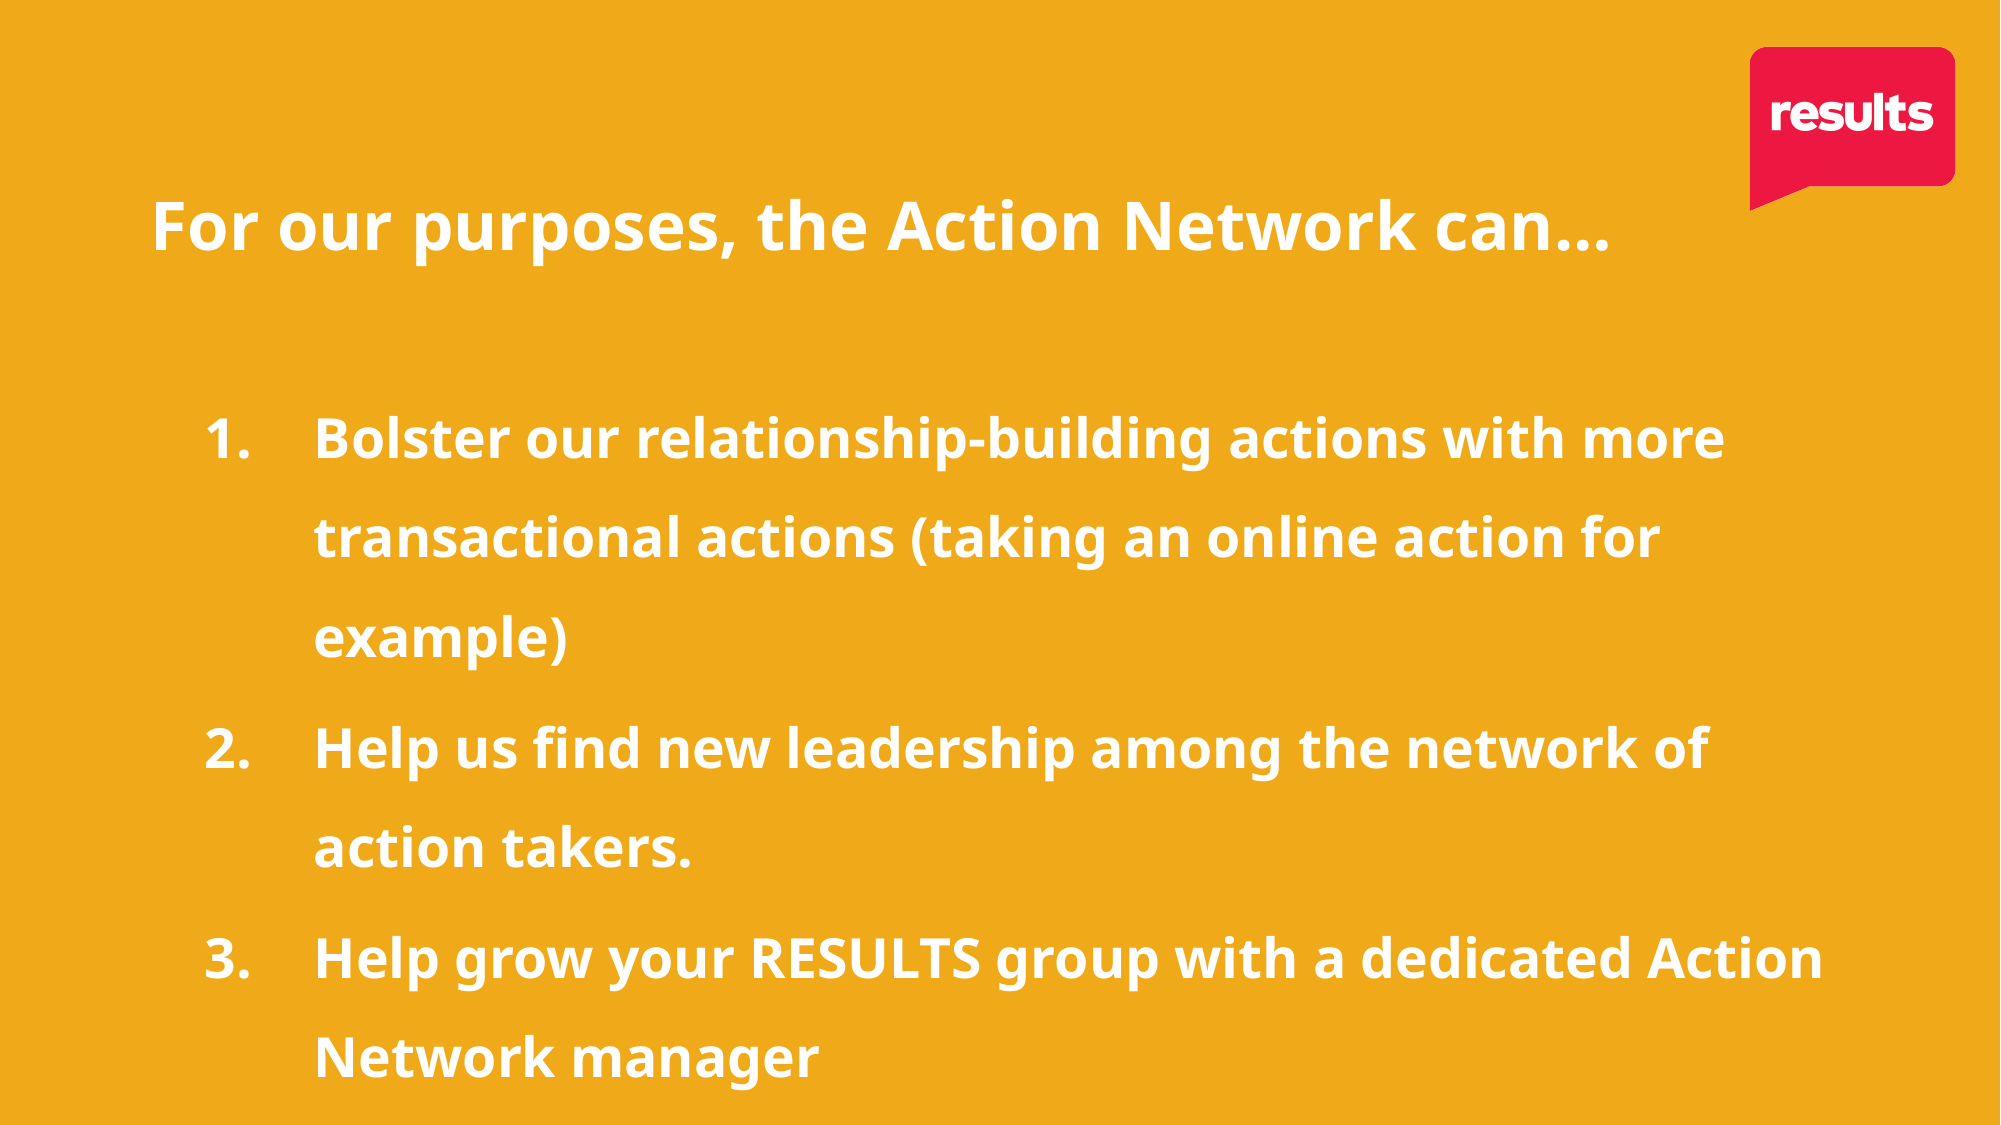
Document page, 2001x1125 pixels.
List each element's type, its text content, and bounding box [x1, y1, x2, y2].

list Bolster our relationship-building actions with more transactional actions (taking an online action for example) Help us find new leadership among the network of action takers. Help grow your RESULTS group with a dedicated Action Network manager [99, 362, 1900, 1105]
title For our purposes, the Action Network can… [73, 174, 1692, 363]
picture [1718, 17, 1987, 233]
